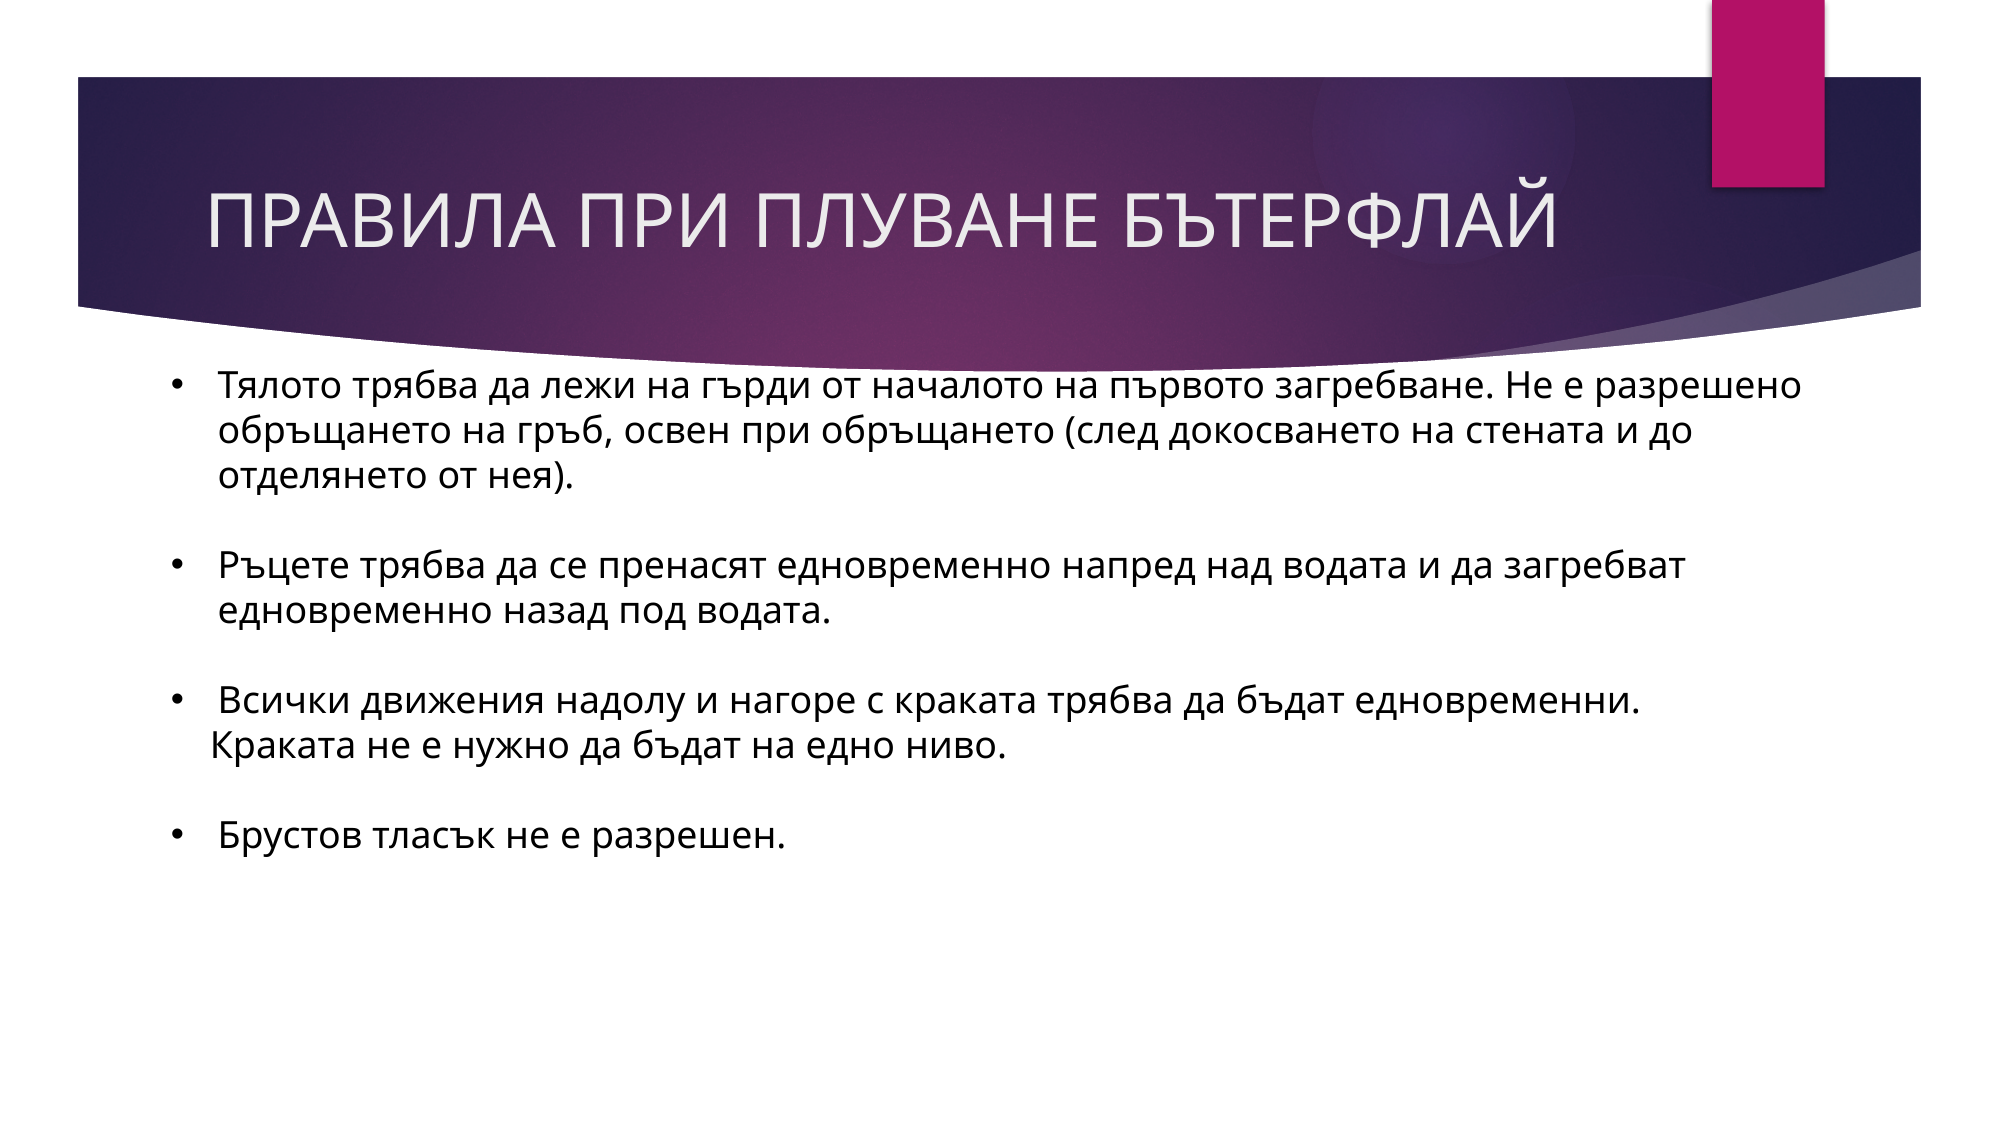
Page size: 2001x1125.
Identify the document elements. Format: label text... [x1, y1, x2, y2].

title ПРАВИЛА ПРИ ПЛУВАНЕ БЪТЕРФЛАЙ [189, 159, 1627, 276]
text_box Тялото трябва да лежи на гърди от началото на първото загребване. Не е разрешено обръщането на гръб, освен при обръщането (след докосването на стената и до отделянето от нея). Ръцете трябва да се пренасят едновременно напред над водата и да загребват едновременно назад под водата. Всички движения надолу и нагоре с краката трябва да бъдат едновременни. Краката не е нужно да бъдат на едно ниво. Брустов тласък не е разрешен. [156, 354, 1822, 864]
